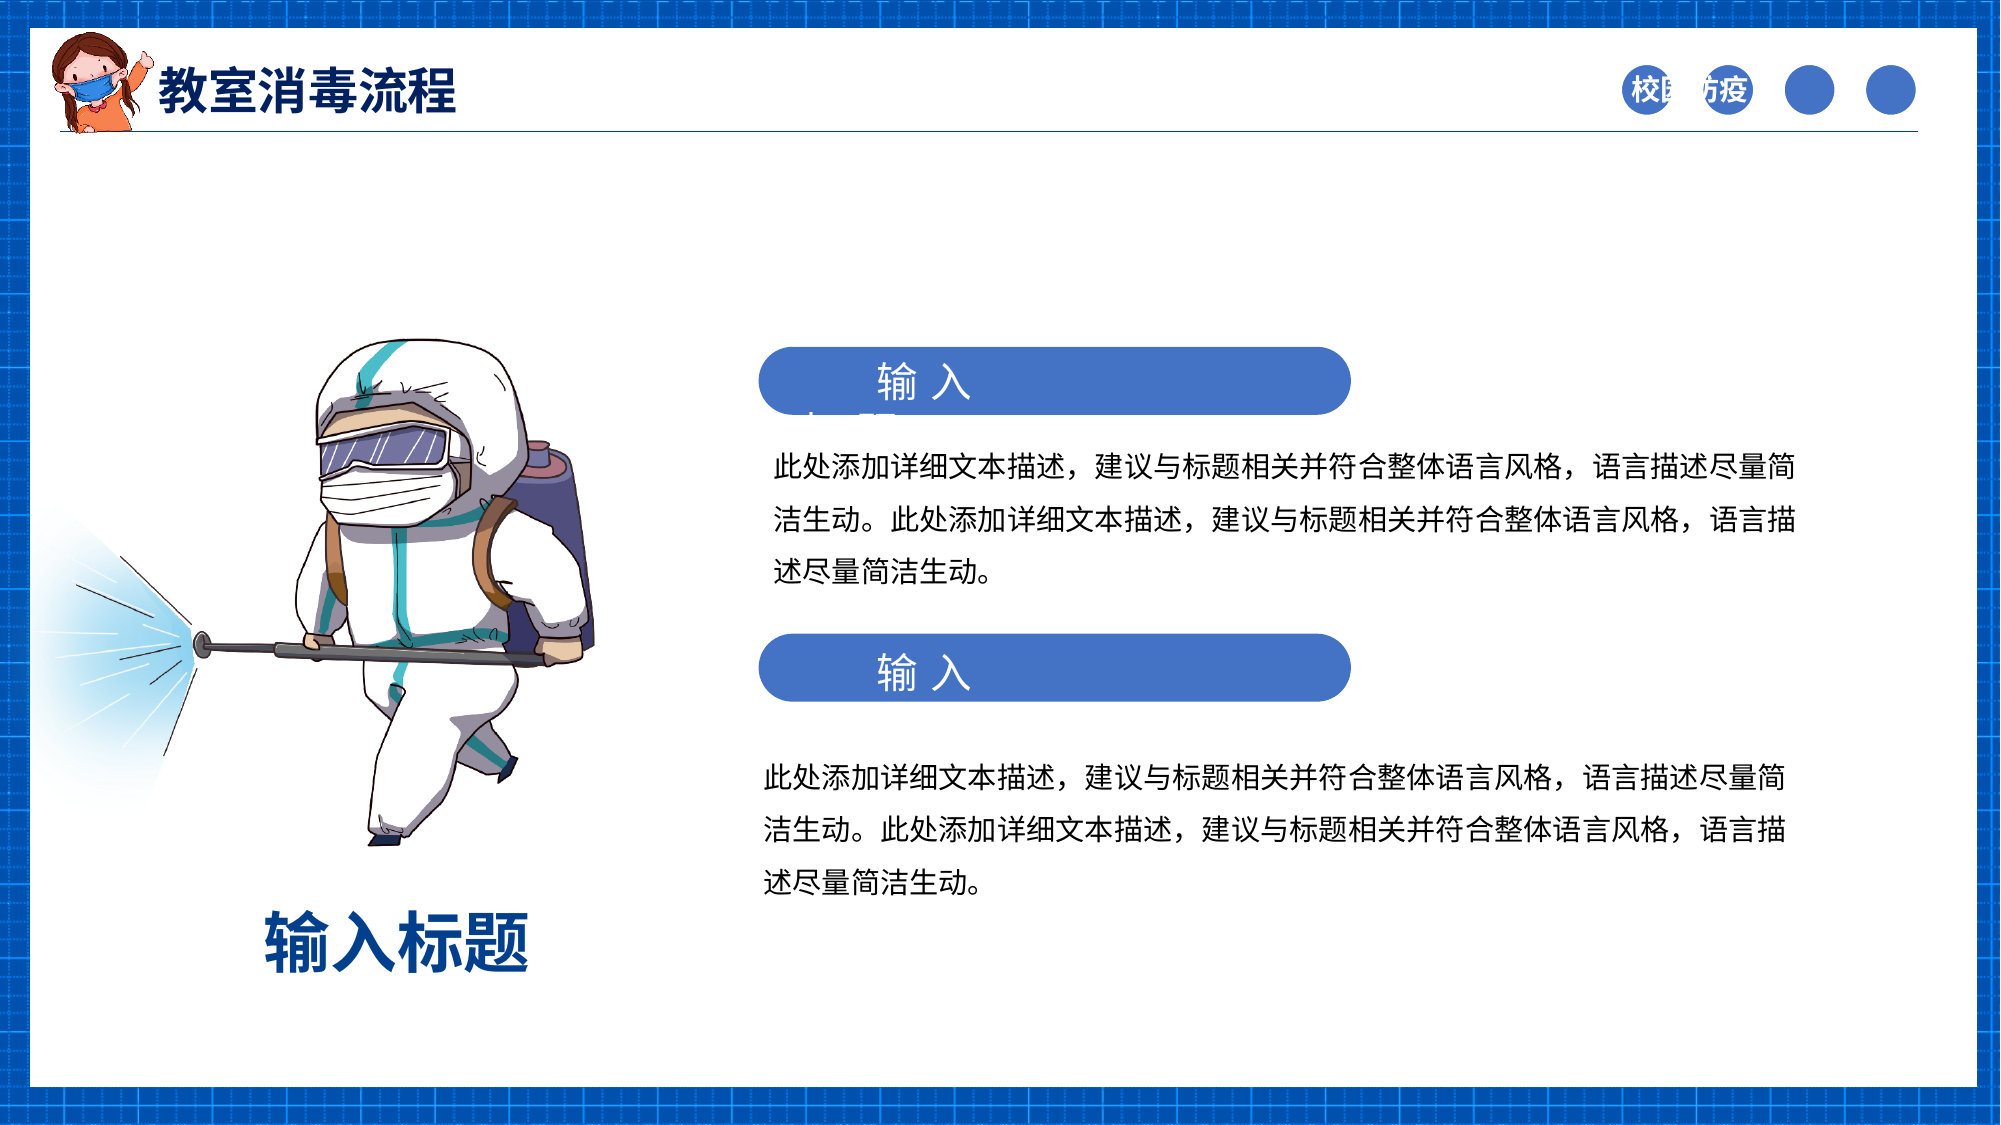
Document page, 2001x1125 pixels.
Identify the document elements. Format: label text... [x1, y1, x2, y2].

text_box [797, 346, 1351, 415]
text_box 输入标题 [248, 894, 683, 989]
text_box 此处添加详细文本描述，建议与标题相关并符合整体语言风格，语言描述尽量简洁生动。此处添加详细文本描述，建议与标题相关并符合整体语言风格，语言描述尽量简洁生动。 [797, 423, 1831, 649]
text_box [797, 633, 1351, 706]
text_box 此处添加详细文本描述，建议与标题相关并符合整体语言风格，语言描述尽量简洁生动。此处添加详细文本描述，建议与标题相关并符合整体语言风格，语言描述尽量简洁生动。 [748, 734, 1831, 959]
picture [0, 0, 2000, 1125]
